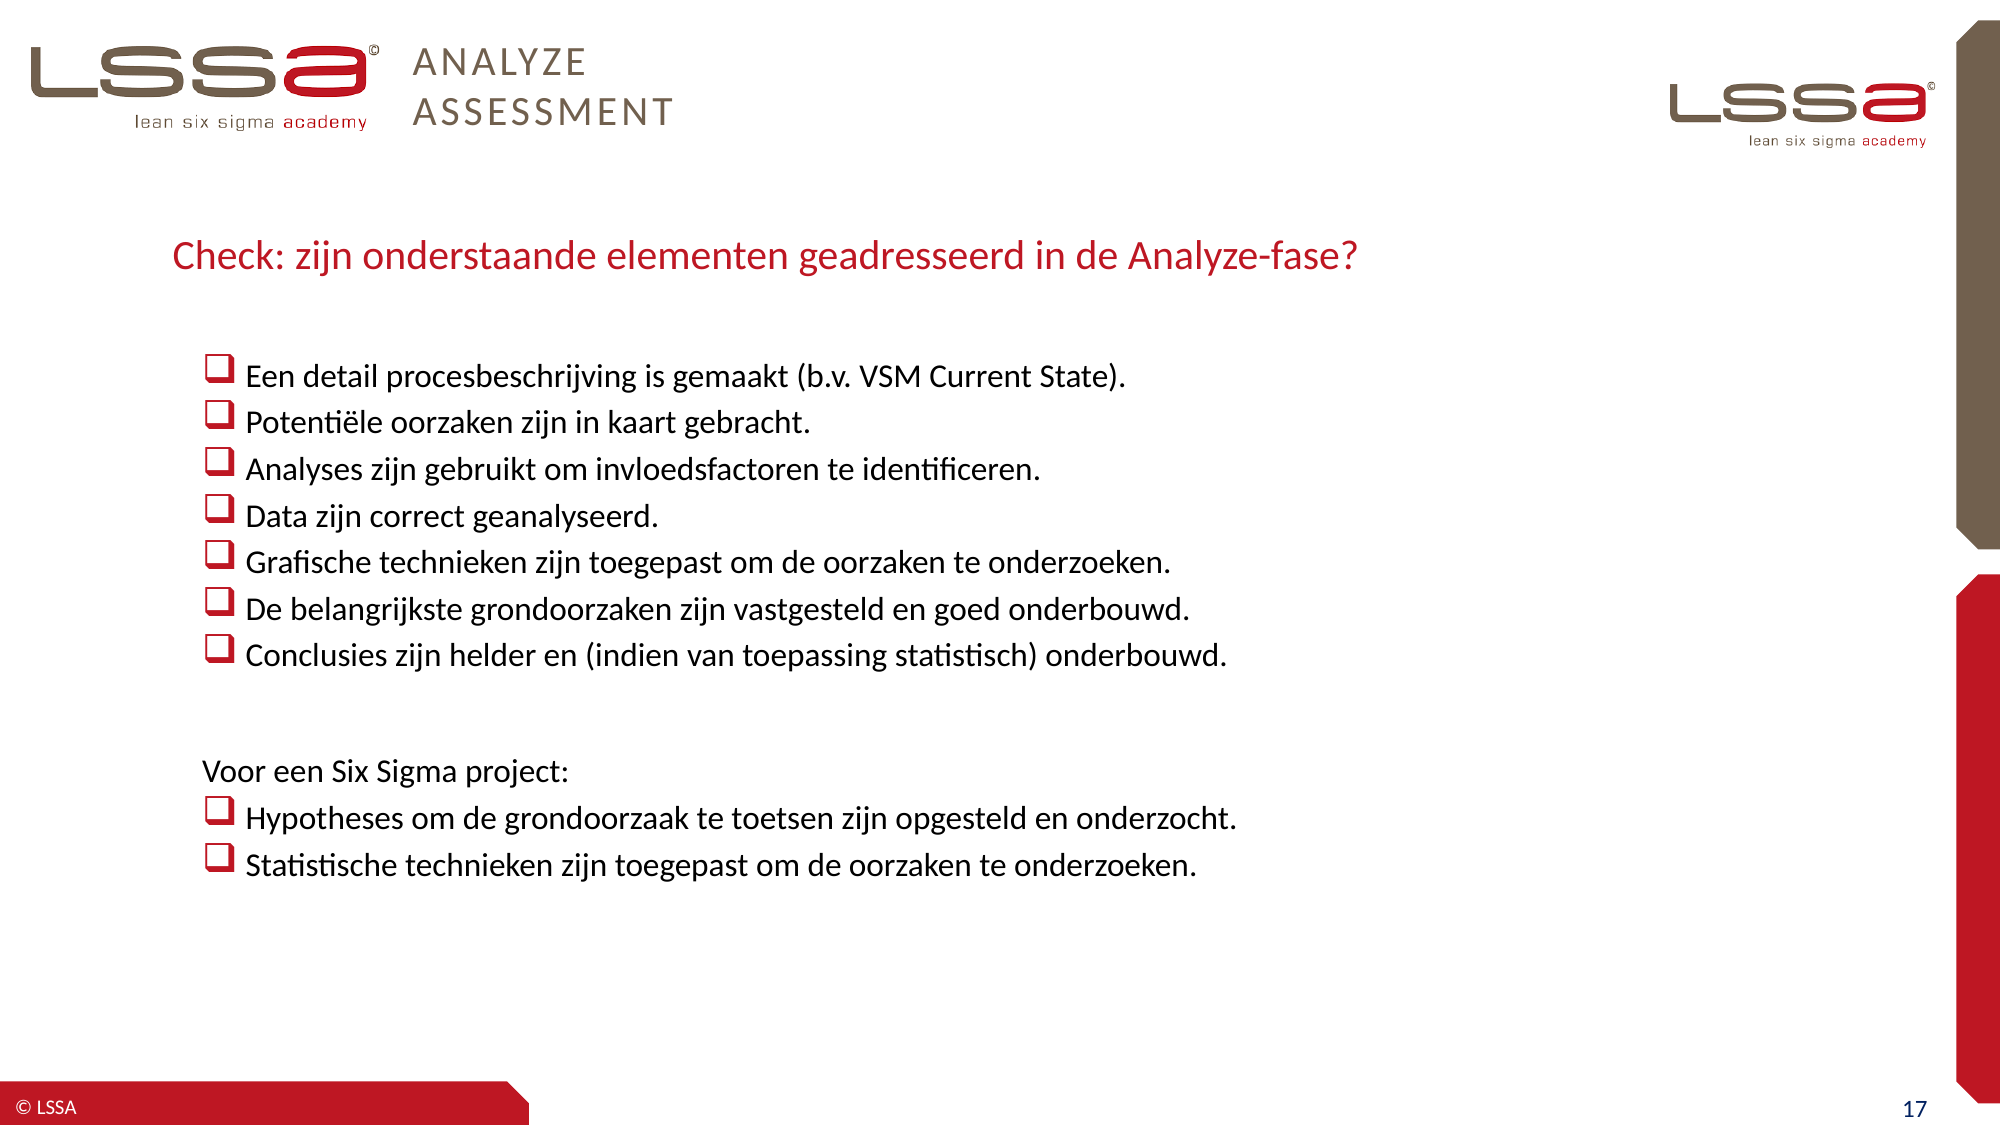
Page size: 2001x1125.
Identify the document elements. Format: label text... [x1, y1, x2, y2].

title Analyze Assessment [397, 34, 1891, 134]
picture [1670, 80, 1936, 148]
picture [31, 42, 380, 131]
list Check: zijn onderstaande elementen geadresseerd in de Analyze-fase? Een detail procesbeschrijving is gemaakt (b.v. VSM Current State). Potentiële oorzaken zijn in kaart gebracht. Analyses zijn gebruikt om invloedsfactoren te identificeren. Data zijn correct geanalyseerd. Grafische technieken zijn toegepast om de oorzaken te onderzoeken. De belangrijkste grondoorzaken zijn vastgesteld en goed onderbouwd. Conclusies zijn helder en (indien van toepassing statistisch) onderbouwd. Voor een Six Sigma project: Hypotheses om de grondoorzaak te toetsen zijn opgesteld en onderzocht. Statistische technieken zijn toegepast om de oorzaken te onderzoeken. [157, 220, 1890, 1049]
